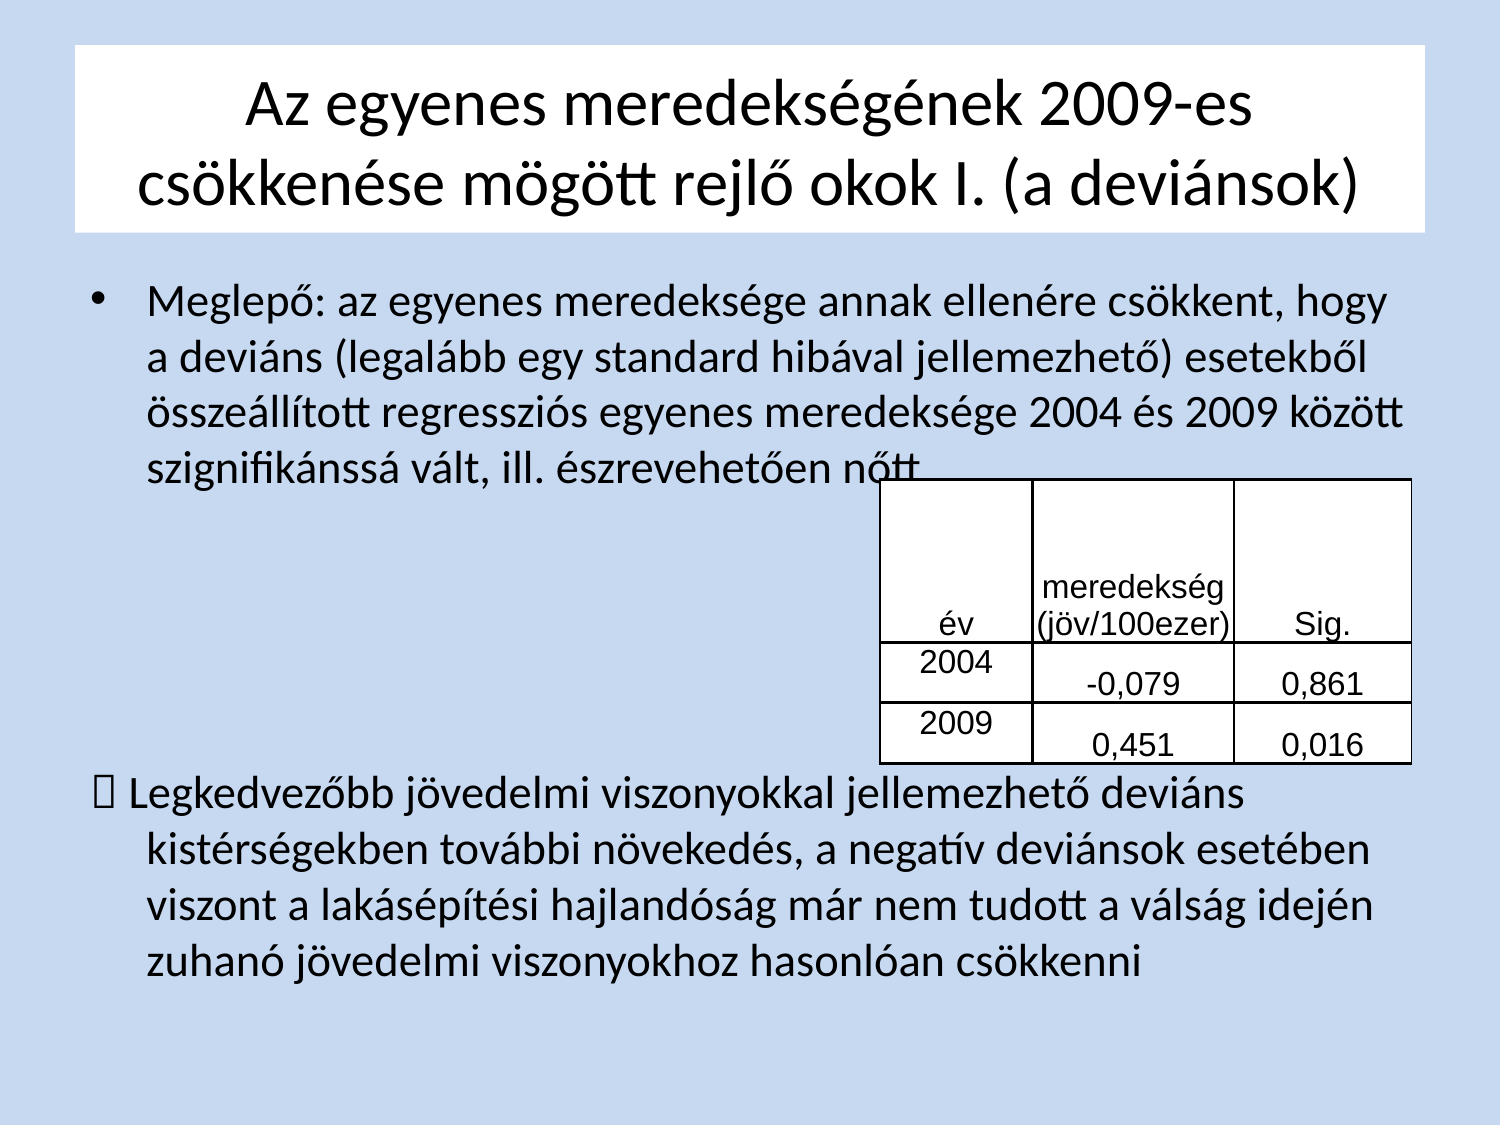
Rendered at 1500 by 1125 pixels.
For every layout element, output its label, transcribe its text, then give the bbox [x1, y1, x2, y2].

table_header év [881, 481, 1031, 641]
list Meglepő: az egyenes meredeksége annak ellenére csökkent, hogy a deviáns (legalább egy standard hibával jellemezhető) esetekből összeállított regressziós egyenes meredeksége 2004 és 2009 között szignifikánssá vált, ill. észrevehetően nőtt  Legkedvezőbb jövedelmi viszonyokkal jellemezhető deviáns kistérségekben további növekedés, a negatív deviánsok esetében viszont a lakásépítési hajlandóság már nem tudott a válság idején zuhanó jövedelmi viszonyokhoz hasonlóan csökkenni [75, 262, 1425, 1005]
table_cell 0,016 [1235, 704, 1411, 762]
table_header meredekség (jöv/100ezer) [1034, 481, 1233, 641]
table_cell -0,079 [1034, 644, 1233, 701]
table_cell 2004 [881, 644, 1031, 701]
table_header Sig. [1235, 481, 1411, 641]
title Az egyenes meredekségének 2009-es csökkenése mögött rejlő okok I. (a deviánsok) [75, 45, 1425, 233]
table_cell 0,861 [1235, 644, 1411, 701]
table_cell 2009 [881, 704, 1031, 762]
table_cell 0,451 [1034, 704, 1233, 762]
